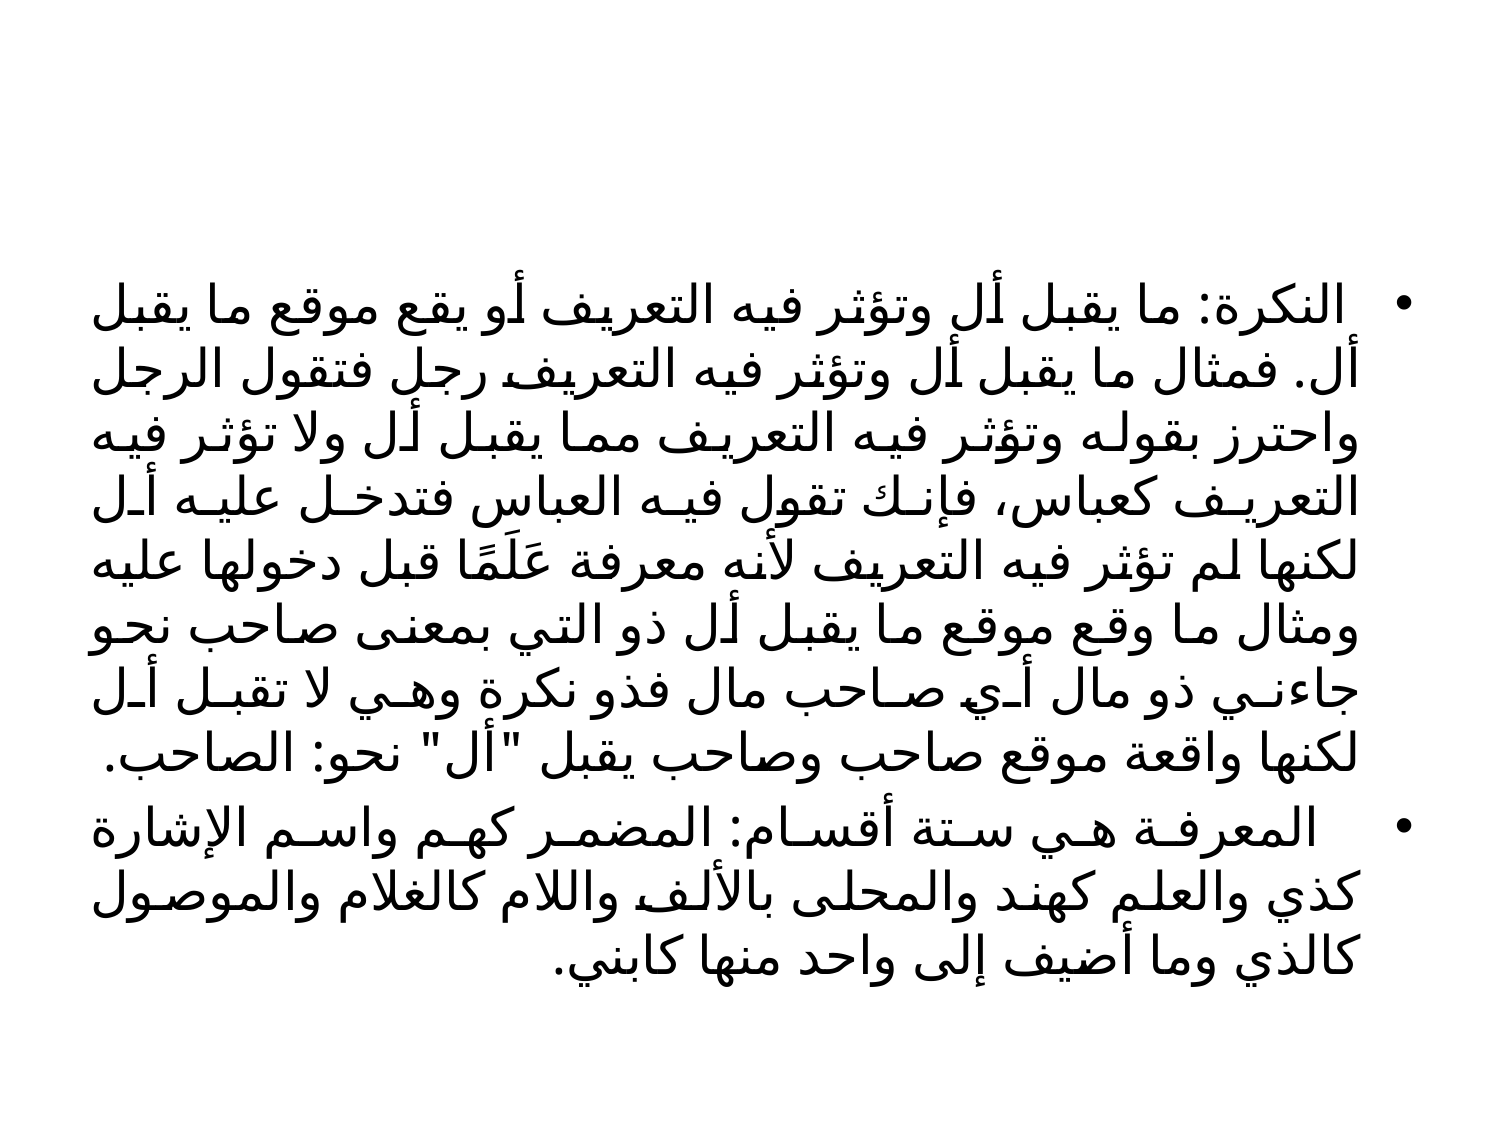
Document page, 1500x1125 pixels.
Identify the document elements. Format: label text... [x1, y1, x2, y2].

list النكرة: ما يقبل أل وتؤثر فيه التعريف أو يقع موقع ما يقبل أل. فمثال ما يقبل أل وتؤثر فيه التعريف رجل فتقول الرجل واحترز بقوله وتؤثر فيه التعريف مما يقبل أل ولا تؤثر فيه التعريف كعباس، فإنك تقول فيه العباس فتدخل عليه أل لكنها لم تؤثر فيه التعريف لأنه معرفة عَلَمًا قبل دخولها عليه ومثال ما وقع موقع ما يقبل أل ذو التي بمعنى صاحب نحو جاءني ذو مال أي صاحب مال فذو نكرة وهي لا تقبل أل لكنها واقعة موقع صاحب وصاحب يقبل "أل" نحو: الصاحب. المعرفة هي ستة أقسام: المضمر كهم واسم الإشارة كذي والعلم كهند والمحلى بالألف واللام كالغلام والموصول كالذي وما أضيف إلى واحد منها كابني. [75, 262, 1425, 1005]
